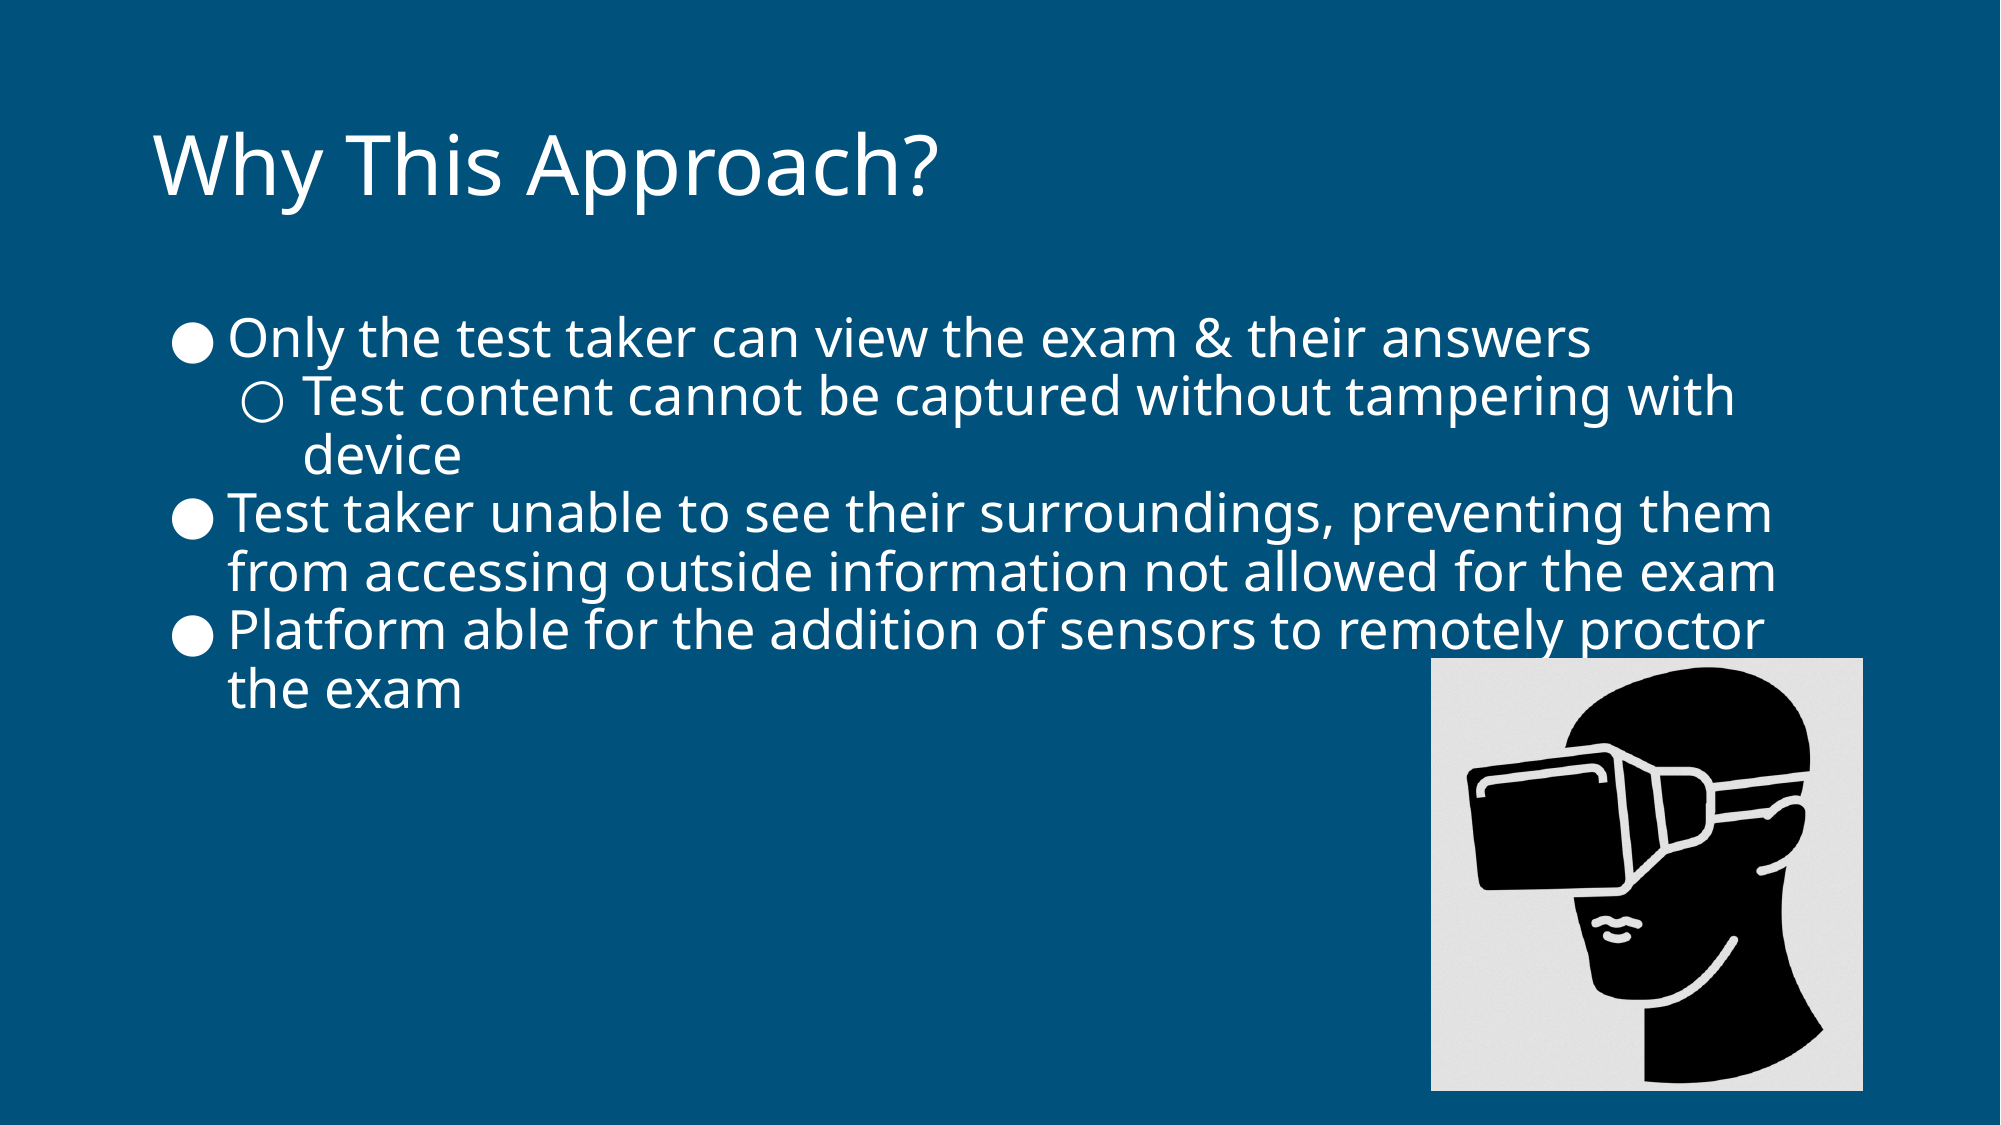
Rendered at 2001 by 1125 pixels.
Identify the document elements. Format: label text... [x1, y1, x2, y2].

picture [1432, 658, 1862, 1090]
list Only the test taker can view the exam & their answers Test content cannot be captured without tampering with device Test taker unable to see their surroundings, preventing them from accessing outside information not allowed for the exam Platform able for the addition of sensors to remotely proctor the exam [137, 303, 1863, 1017]
title Why This Approach? [137, 59, 1863, 278]
